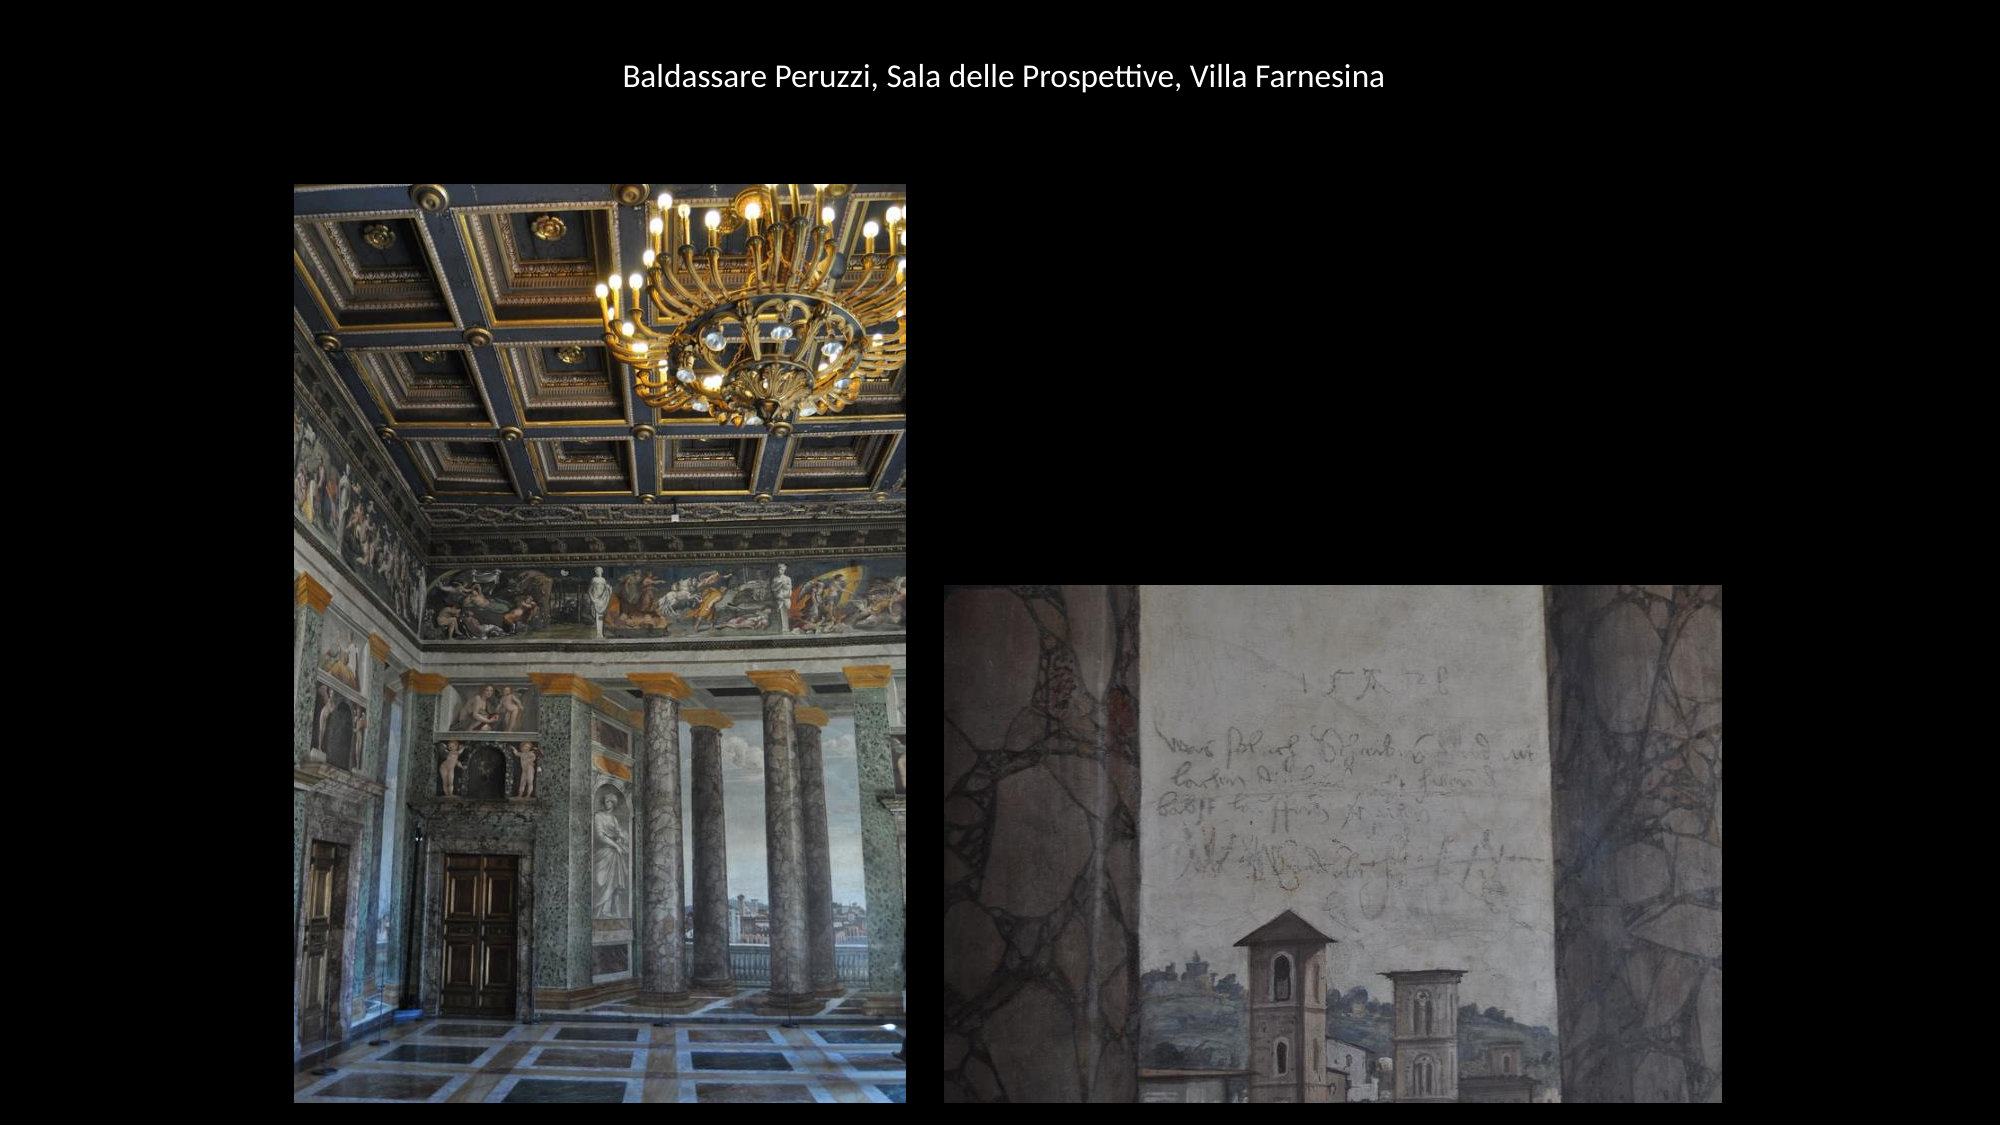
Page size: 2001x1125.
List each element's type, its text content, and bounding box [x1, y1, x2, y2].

picture [944, 585, 1722, 1103]
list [294, 184, 906, 1103]
title Baldassare Peruzzi, Sala delle Prospettive, Villa Farnesina [329, 0, 1680, 168]
